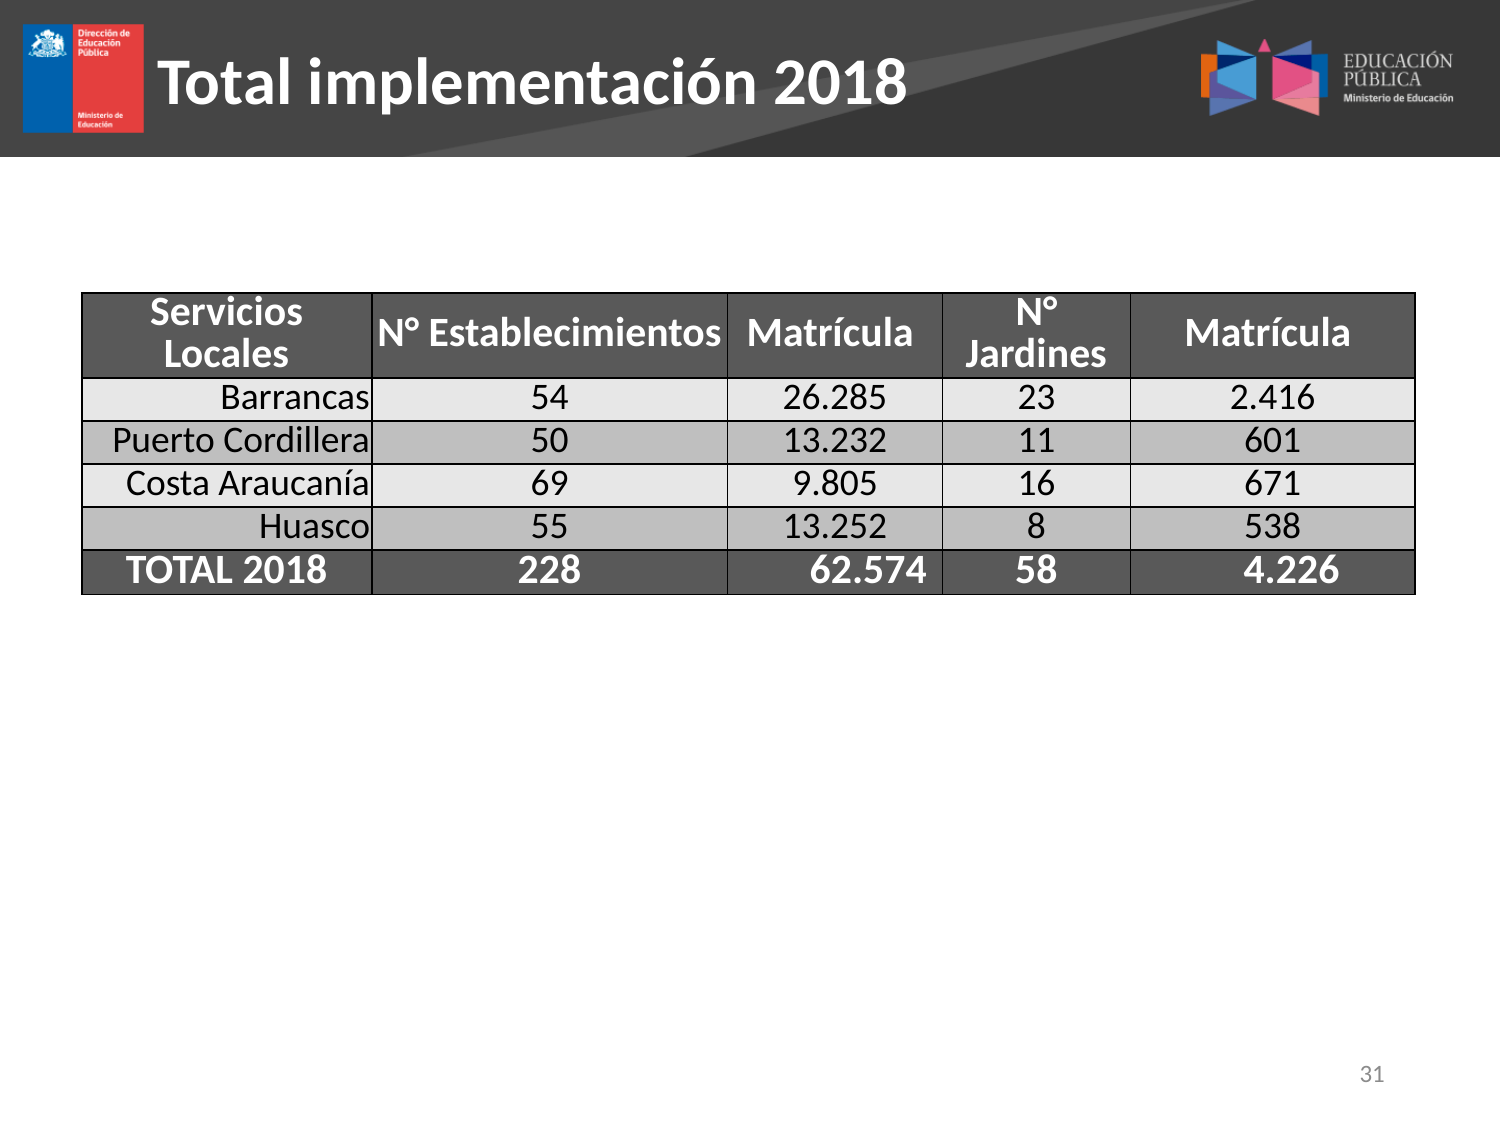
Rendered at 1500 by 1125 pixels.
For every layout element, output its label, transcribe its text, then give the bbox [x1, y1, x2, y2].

table_cell 26.285 [728, 379, 942, 420]
table_cell 9.805 [728, 465, 942, 506]
table_cell TOTAL 2018 [83, 551, 371, 594]
table_cell 4.226 [1131, 551, 1414, 594]
table_cell 13.232 [728, 422, 942, 463]
table_cell 13.252 [728, 508, 942, 549]
slide_number 31 [1074, 1042, 1425, 1103]
table_cell 538 [1131, 508, 1414, 549]
table_cell 11 [943, 422, 1130, 463]
table_cell 50 [373, 422, 727, 463]
table_cell Costa Araucanía [83, 465, 371, 506]
table_header Matrícula [1131, 294, 1414, 377]
table_cell 58 [943, 551, 1130, 594]
table_header Servicios Locales [83, 294, 371, 377]
picture [0, 0, 1500, 157]
table_cell 23 [943, 379, 1130, 420]
table_cell 69 [373, 465, 727, 506]
table_cell 54 [373, 379, 727, 420]
table_header Matrícula [728, 294, 942, 377]
table_cell Puerto Cordillera [83, 422, 371, 463]
table_cell 228 [373, 551, 727, 594]
table_cell 55 [373, 508, 727, 549]
table_header N° Jardines [943, 294, 1130, 377]
text_box Total implementación 2018 [143, 30, 1248, 126]
table_header N° Establecimientos [373, 294, 727, 377]
table_cell 2.416 [1131, 379, 1414, 420]
table_cell Huasco [83, 508, 371, 549]
table_cell Barrancas [83, 379, 371, 420]
table_cell 671 [1131, 465, 1414, 506]
table_cell 62.574 [728, 551, 942, 594]
table_cell 8 [943, 508, 1130, 549]
table_cell 601 [1131, 422, 1414, 463]
table_cell 16 [943, 465, 1130, 506]
